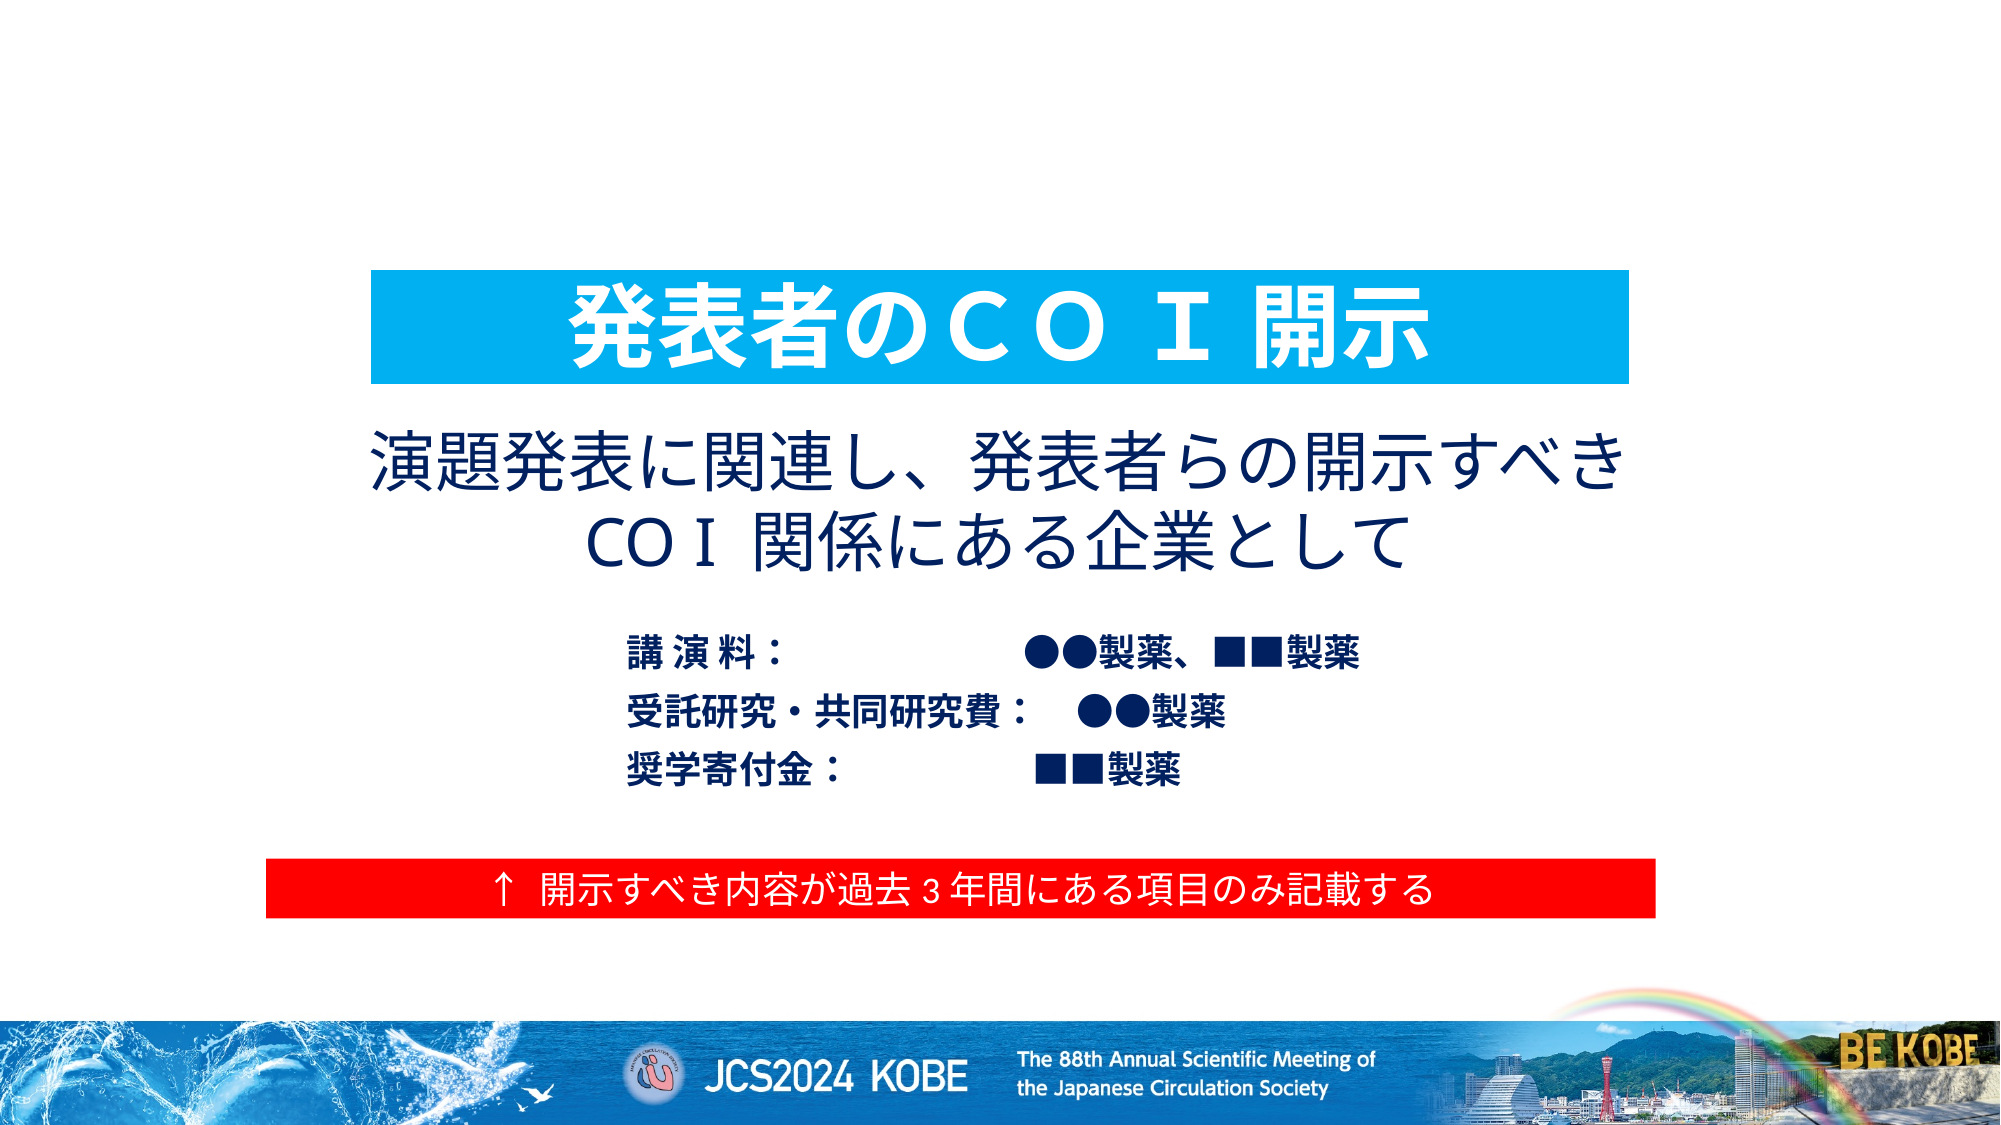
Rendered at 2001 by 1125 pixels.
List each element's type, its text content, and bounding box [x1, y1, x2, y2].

picture [0, 0, 2000, 412]
text_box 講 演 料： ●●製薬、■■製薬 受託研究・共同研究費： ●●製薬 奨学寄付金： ■■製薬 [612, 608, 1476, 799]
text_box ↑ 開示すべき内容が過去3年間にある項目のみ記載する [266, 858, 1656, 919]
text_box 発表者のＣＯ Ｉ 開示 [370, 269, 1630, 385]
picture [0, 587, 2000, 1125]
text_box 演題発表に関連し、発表者らの開示すべき CO I 関係にある企業として [0, 412, 2000, 587]
